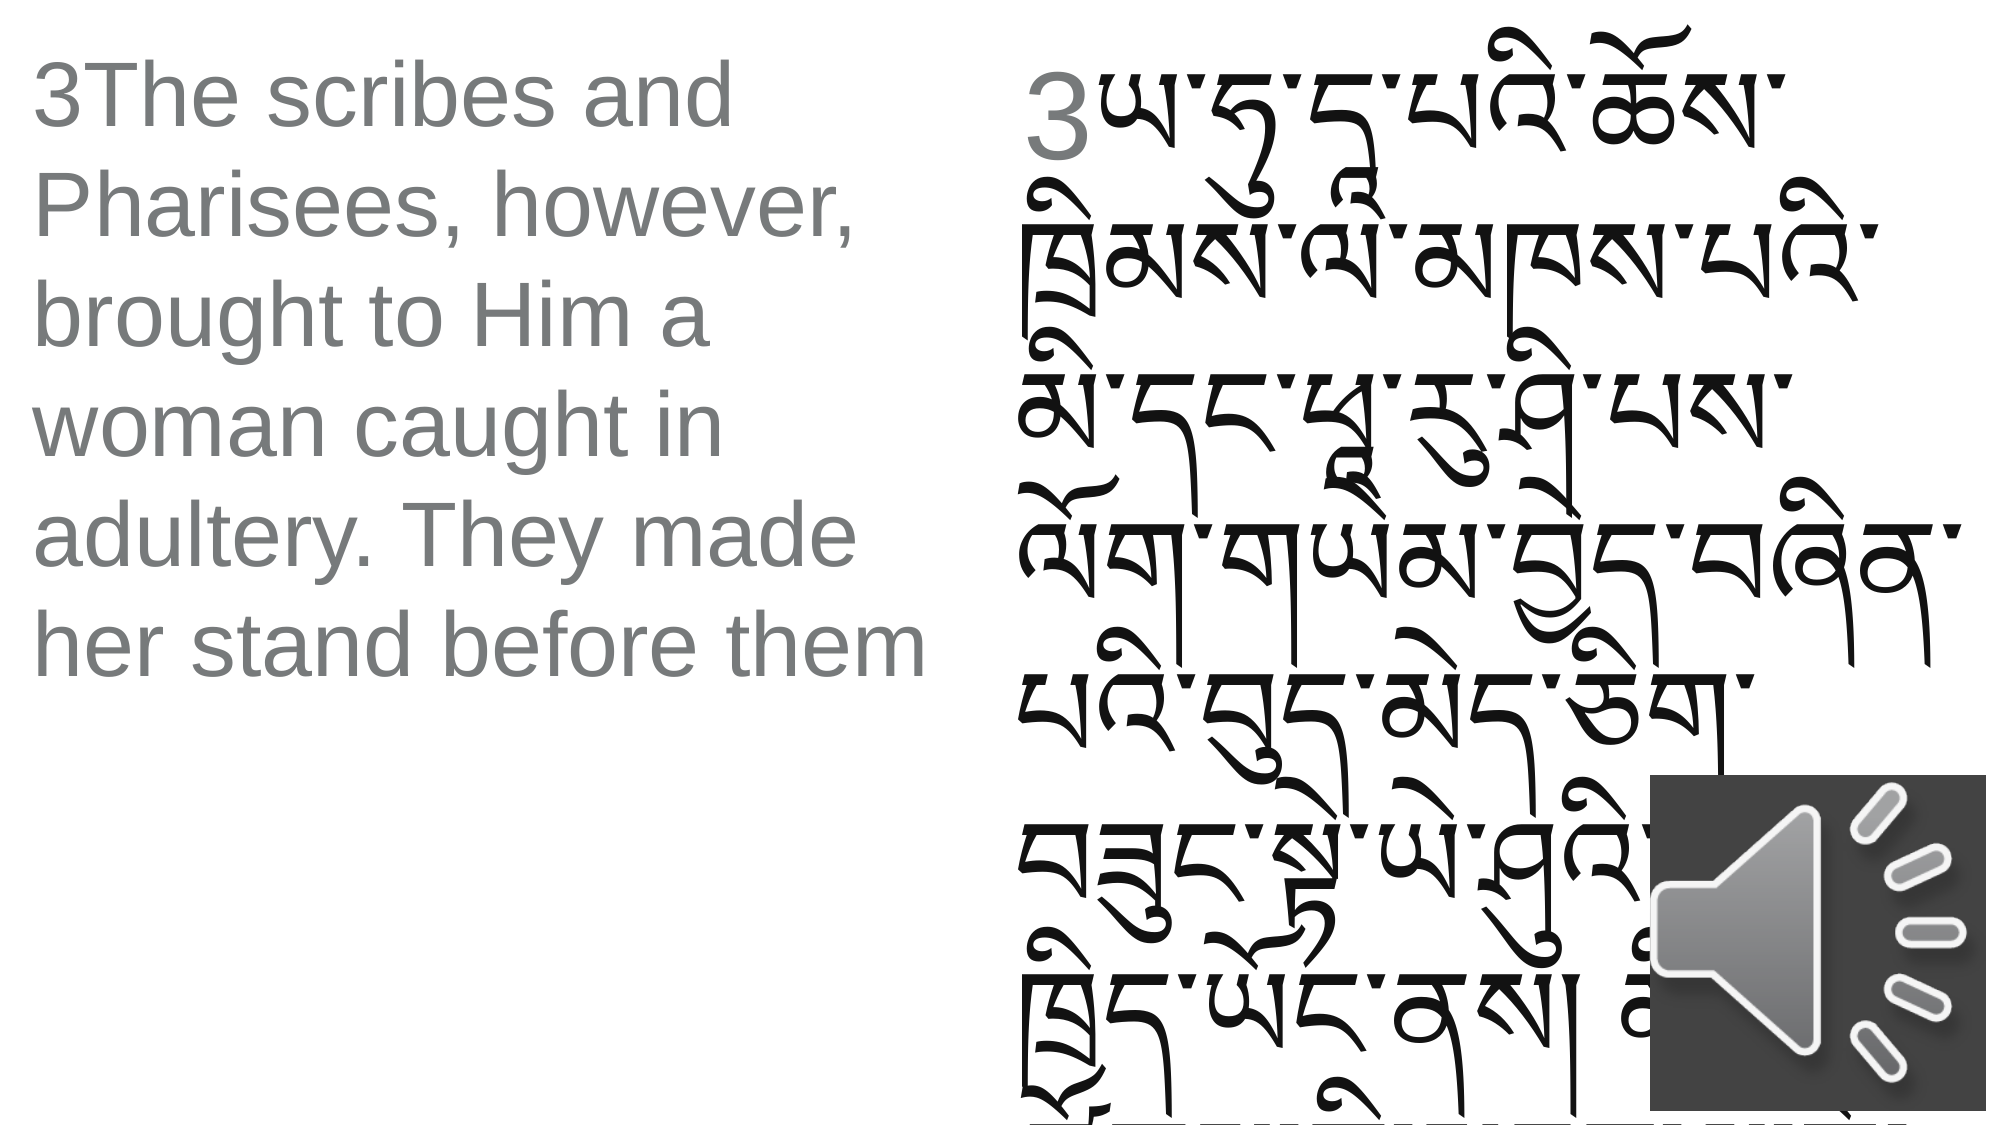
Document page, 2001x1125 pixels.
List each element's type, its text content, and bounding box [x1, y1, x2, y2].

picture [1648, 773, 1987, 1112]
text_box 3ཡ་ཧུ་དཱ་པའི་ཆོས་ཁྲིམས་ལ་མཁས་པའི་མི་དང་ཕཱ་རུ་ཤི་པས་ལོག་གཡེམ་བྱེད་བཞིན་པའི་བུད་མེད་ཅིག་བཟུང་སྟེ་ཡེ་ཤུའི་དྲུང་དུ་ཁྲིད་ཡོང་ནས། མི་ཚོགས་ཀྱི་མདུན་ལ་ཁོ་མོ་ལང་དུ་བཅུག་ནས་ཁོང་ལ་ [999, 27, 2000, 1104]
text_box 3The scribes and Pharisees, however, brought to Him a woman caught in adultery. They made her stand before them [18, 27, 973, 1104]
